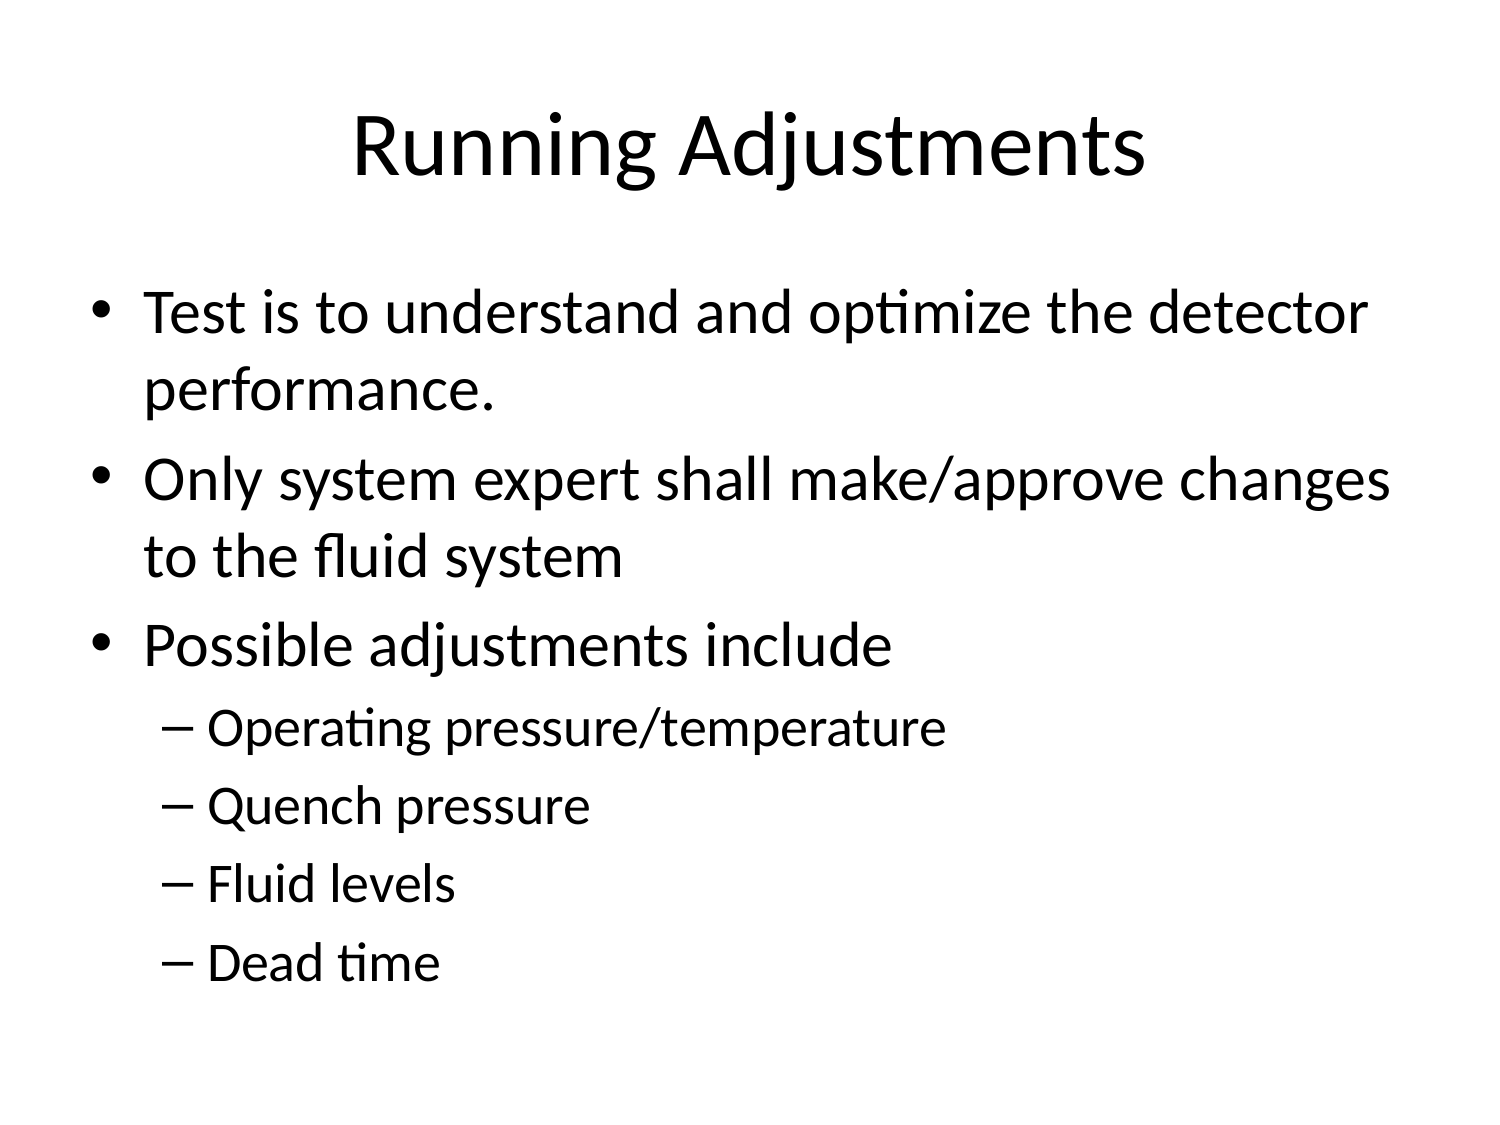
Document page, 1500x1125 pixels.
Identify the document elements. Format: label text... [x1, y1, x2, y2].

list Test is to understand and optimize the detector performance. Only system expert shall make/approve changes to the fluid system Possible adjustments include Operating pressure/temperature Quench pressure Fluid levels Dead time [75, 262, 1425, 1005]
title Running Adjustments [75, 45, 1425, 233]
